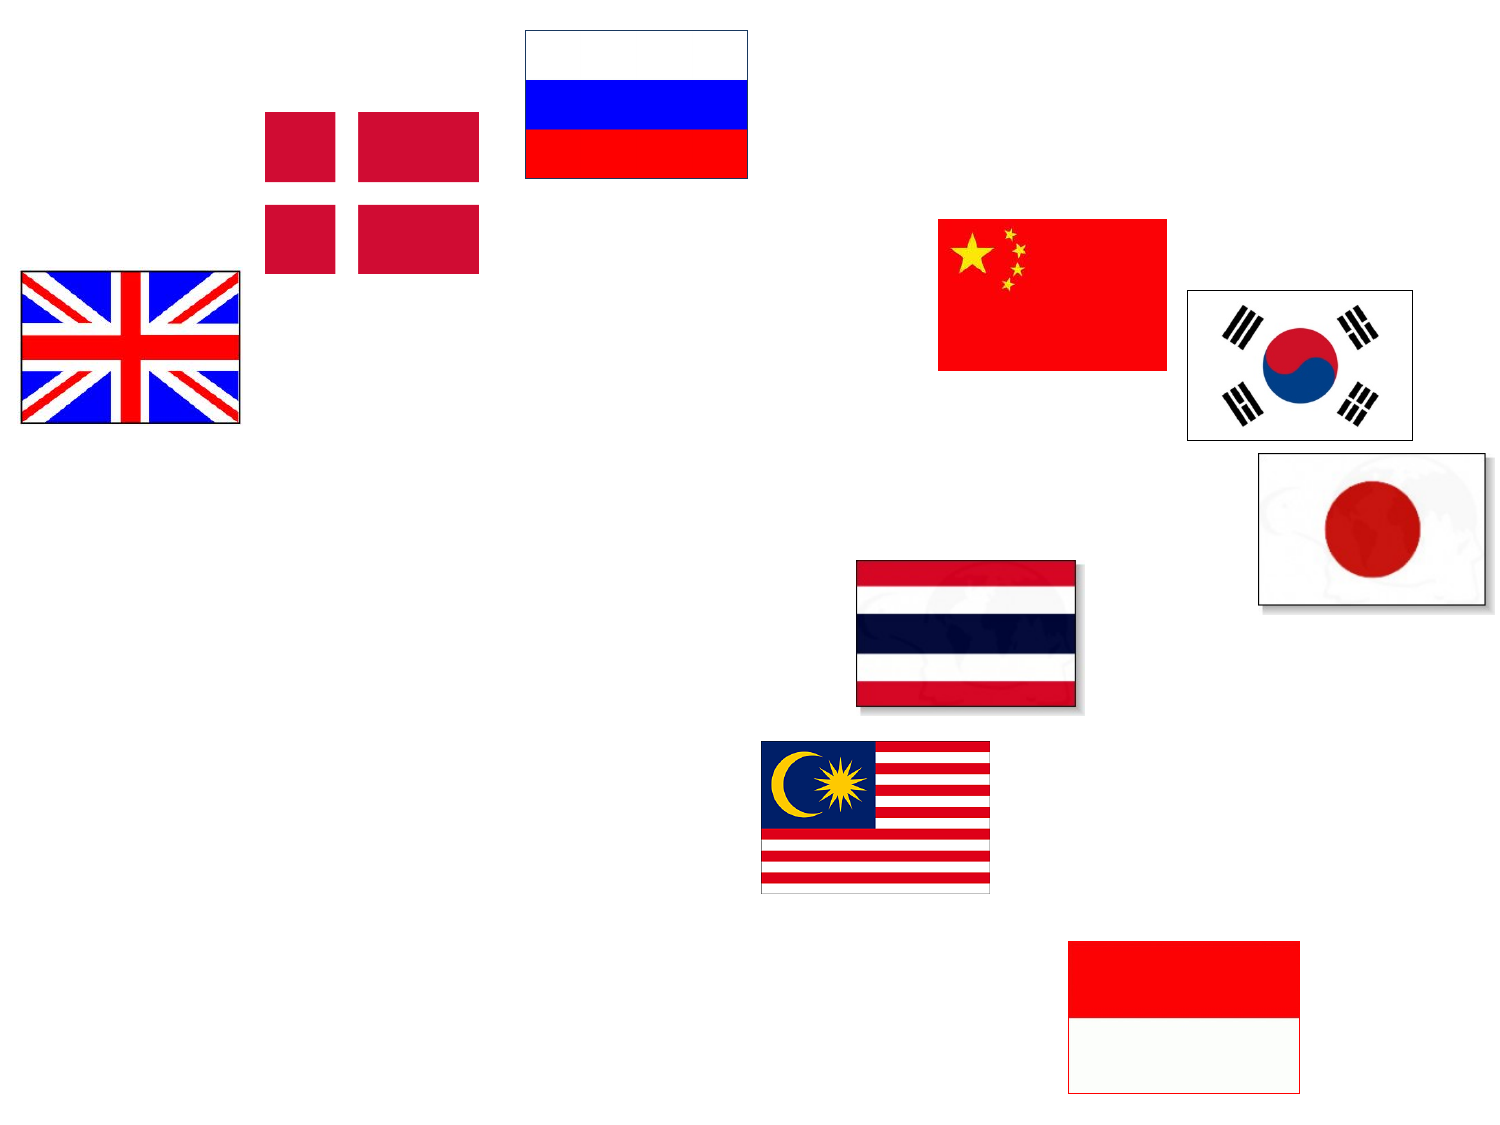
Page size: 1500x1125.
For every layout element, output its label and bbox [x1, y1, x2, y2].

picture [761, 740, 991, 894]
picture [1257, 453, 1495, 615]
picture [525, 30, 748, 179]
picture [1186, 290, 1413, 441]
picture [265, 112, 479, 274]
picture [17, 267, 243, 426]
picture [856, 559, 1086, 717]
picture [1068, 940, 1300, 1095]
picture [938, 219, 1167, 371]
